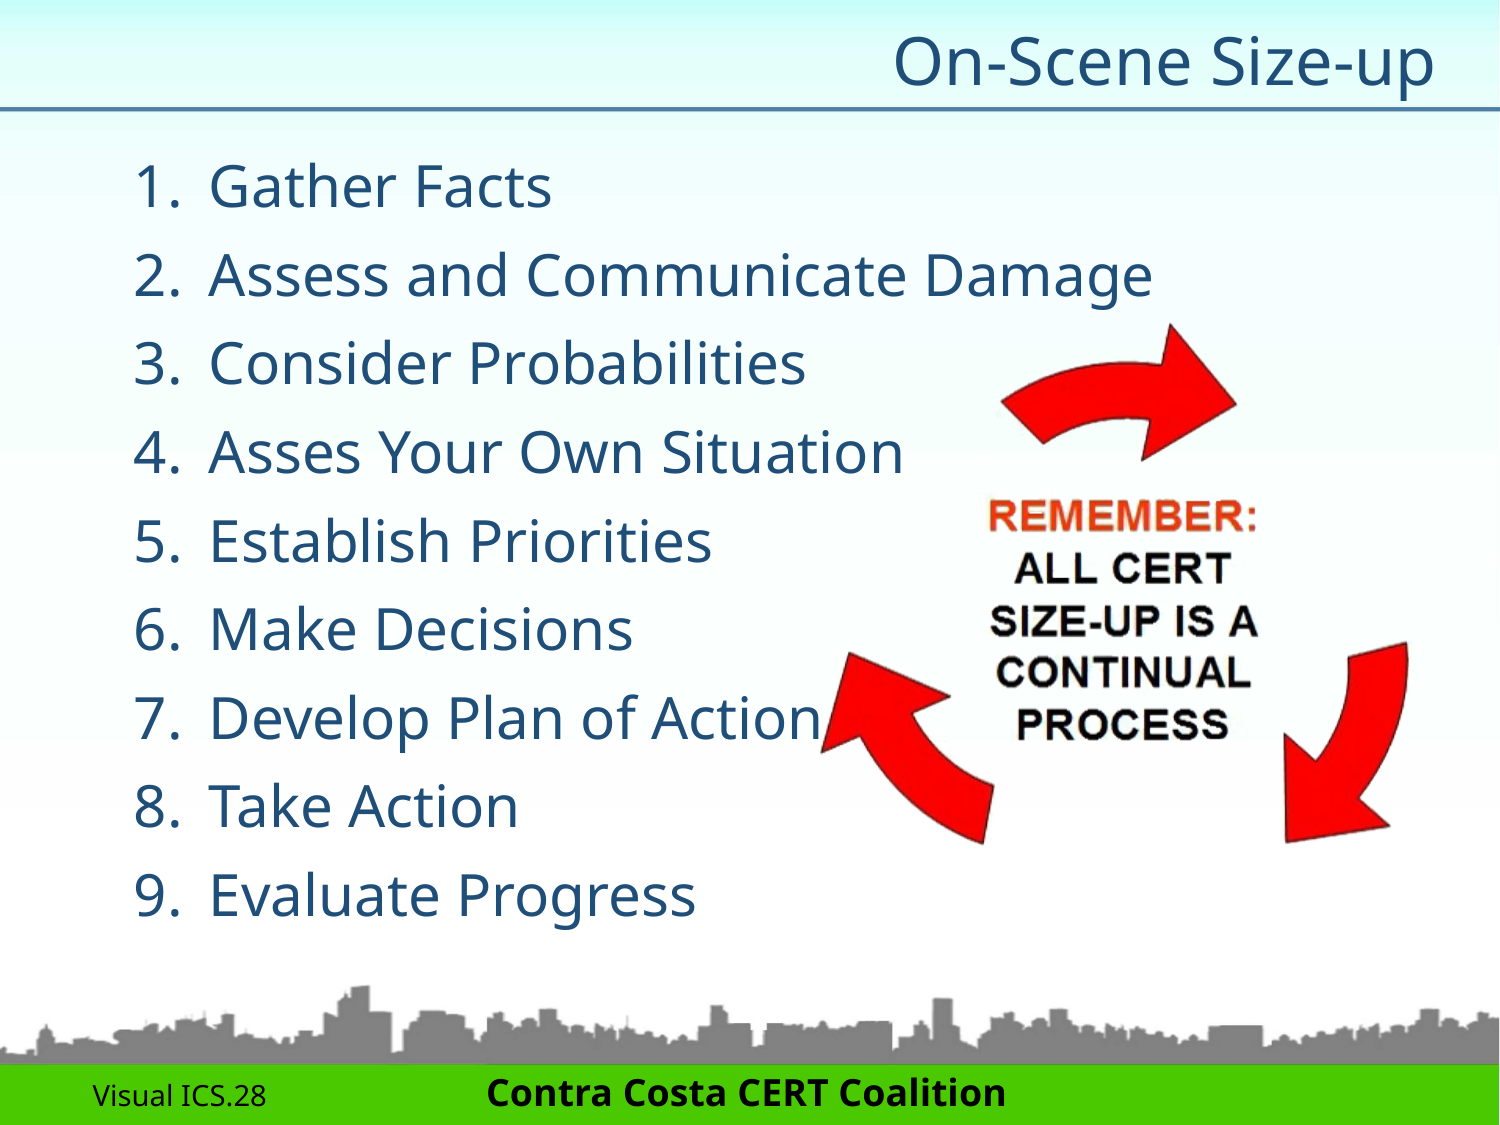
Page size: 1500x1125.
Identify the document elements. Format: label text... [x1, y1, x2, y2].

picture [0, 0, 1500, 1125]
title On-Scene Size-up [163, 19, 1453, 109]
subtitle Gather Facts Assess and Communicate Damage Consider Probabilities Asses Your Own Situation Establish Priorities Make Decisions Develop Plan of Action Take Action Evaluate Progress [118, 141, 1394, 954]
